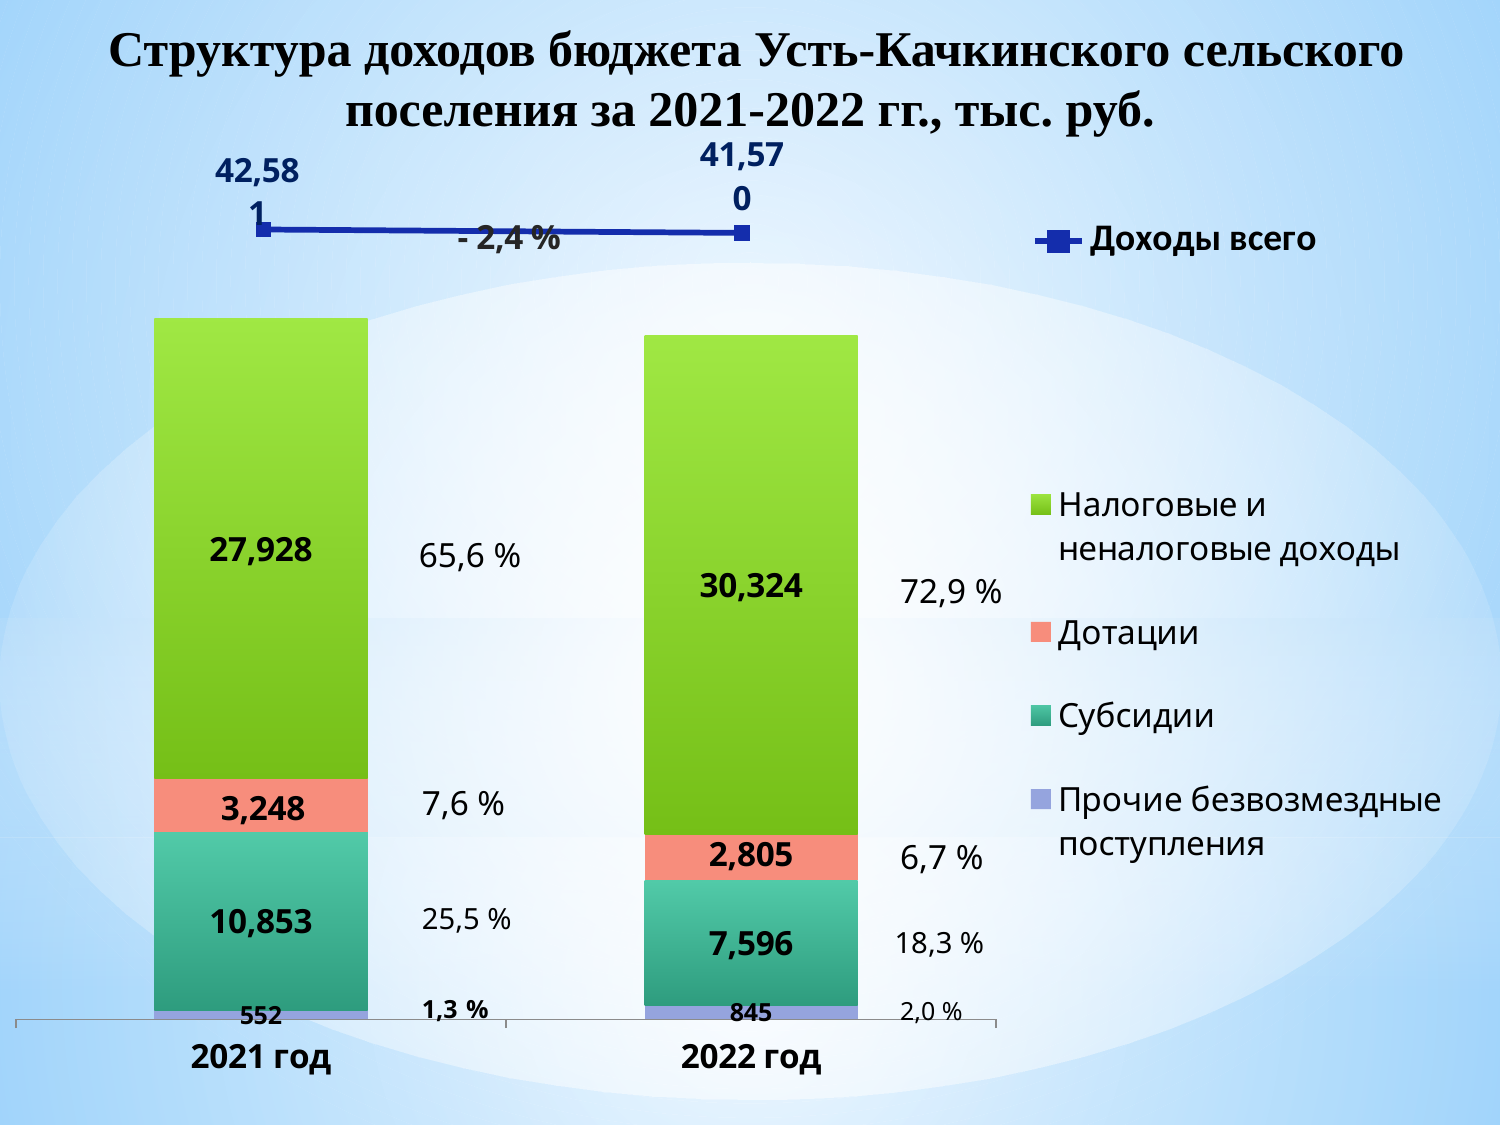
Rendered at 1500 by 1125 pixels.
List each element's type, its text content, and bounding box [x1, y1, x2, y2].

text_box Структура доходов бюджета Усть-Качкинского сельского поселения за 2021-2022 гг., тыс. руб. [73, 54, 1426, 99]
chart [4, 113, 1500, 1083]
